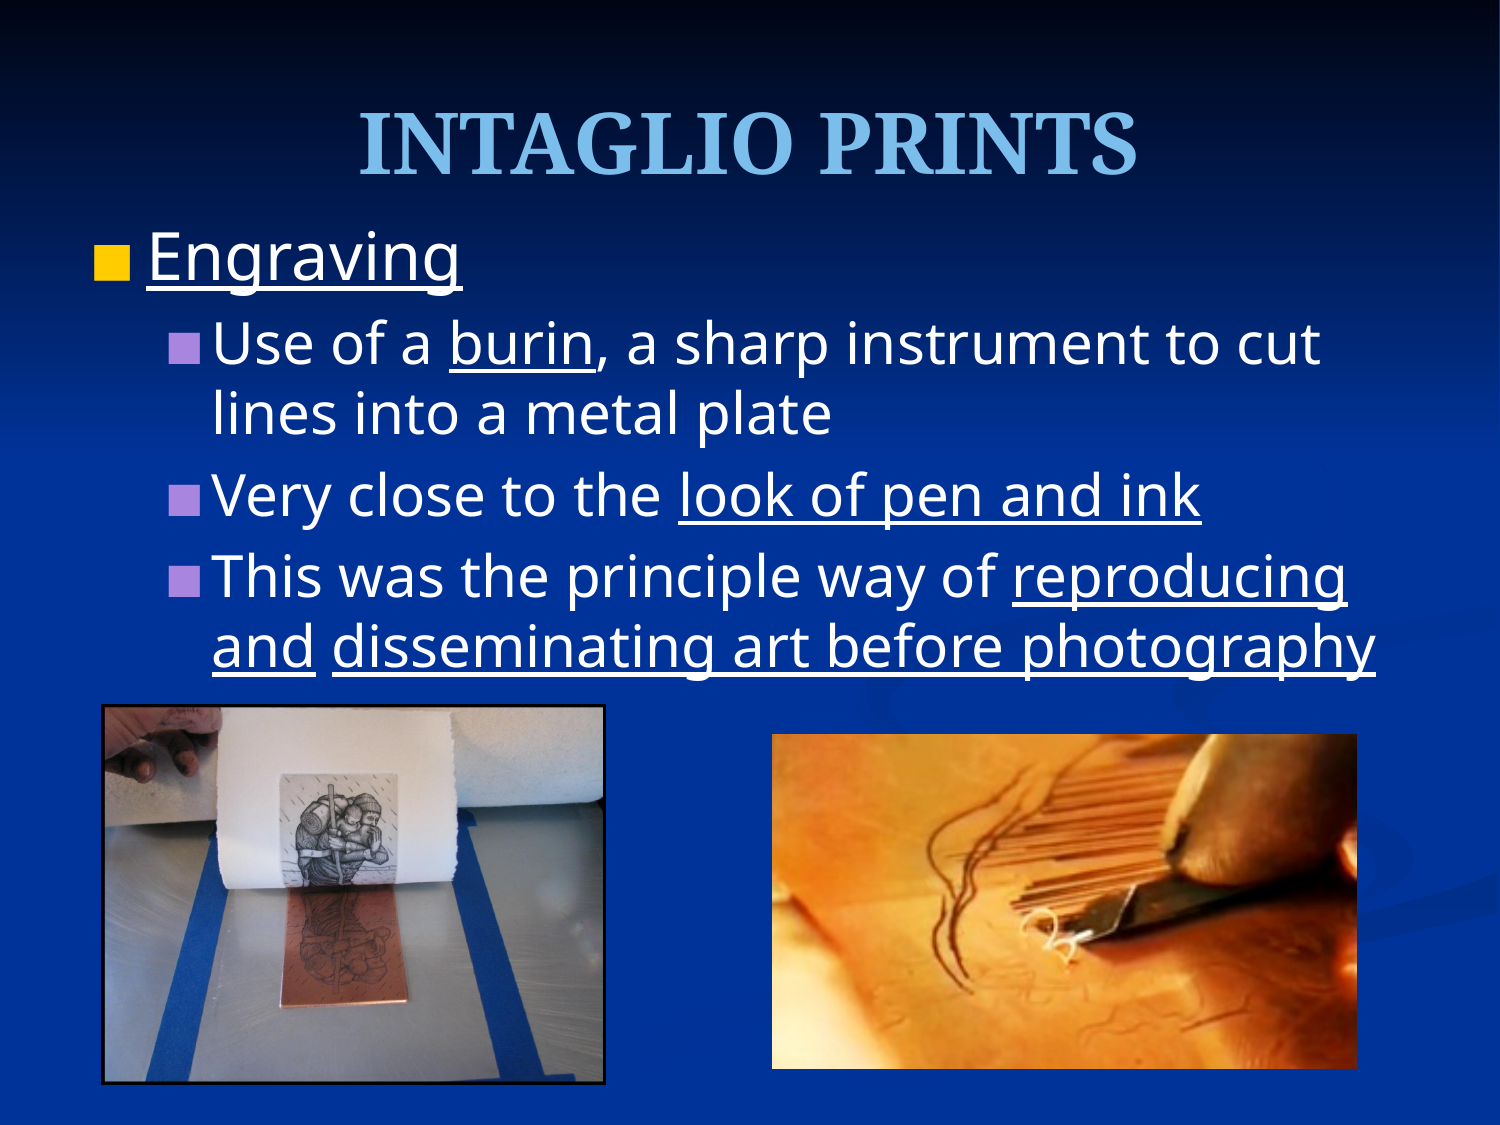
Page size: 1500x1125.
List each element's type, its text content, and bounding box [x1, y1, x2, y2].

picture [772, 734, 1357, 1069]
picture [100, 704, 606, 1085]
title INTAGLIO PRINTS [74, 46, 1426, 206]
list Engraving Use of a burin, a sharp instrument to cut lines into a metal plate Very close to the look of pen and ink This was the principle way of reproducing and disseminating art before photography [74, 206, 1426, 950]
